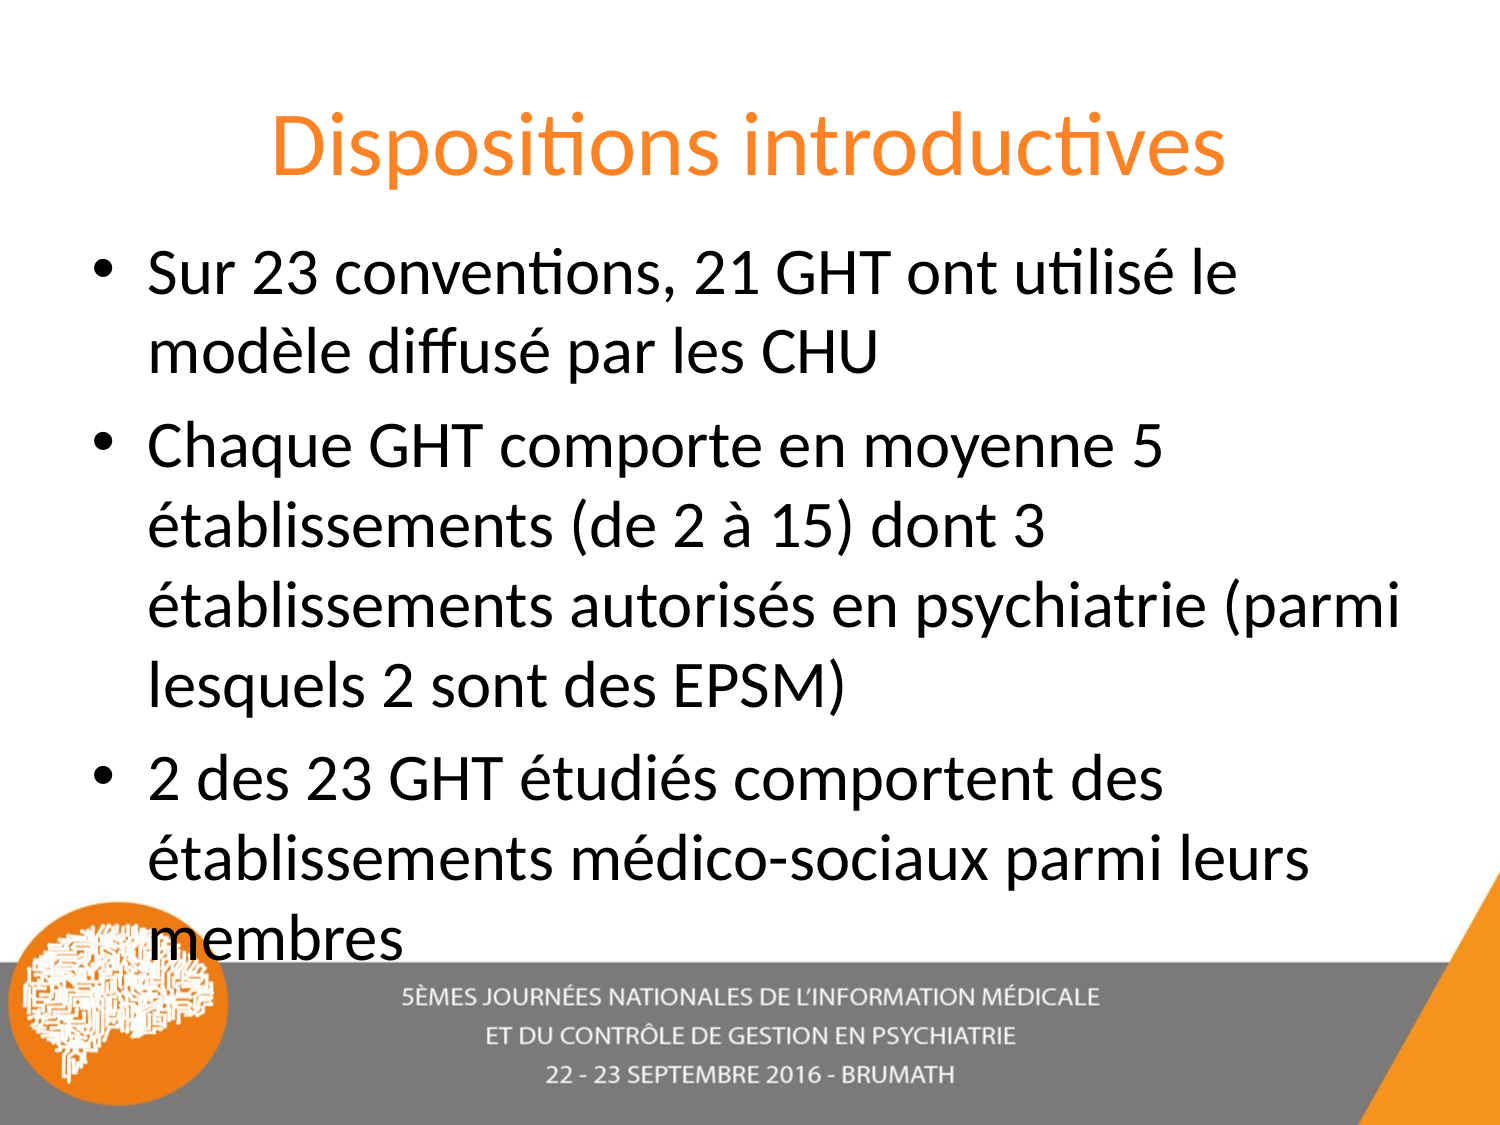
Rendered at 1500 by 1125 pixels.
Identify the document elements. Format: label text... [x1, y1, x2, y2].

list Sur 23 conventions, 21 GHT ont utilisé le modèle diffusé par les CHU Chaque GHT comporte en moyenne 5 établissements (de 2 à 15) dont 3 établissements autorisés en psychiatrie (parmi lesquels 2 sont des EPSM) 2 des 23 GHT étudiés comportent des établissements médico-sociaux parmi leurs membres [76, 219, 1427, 963]
picture [0, 0, 1500, 1125]
title Dispositions introductives [75, 45, 1425, 233]
